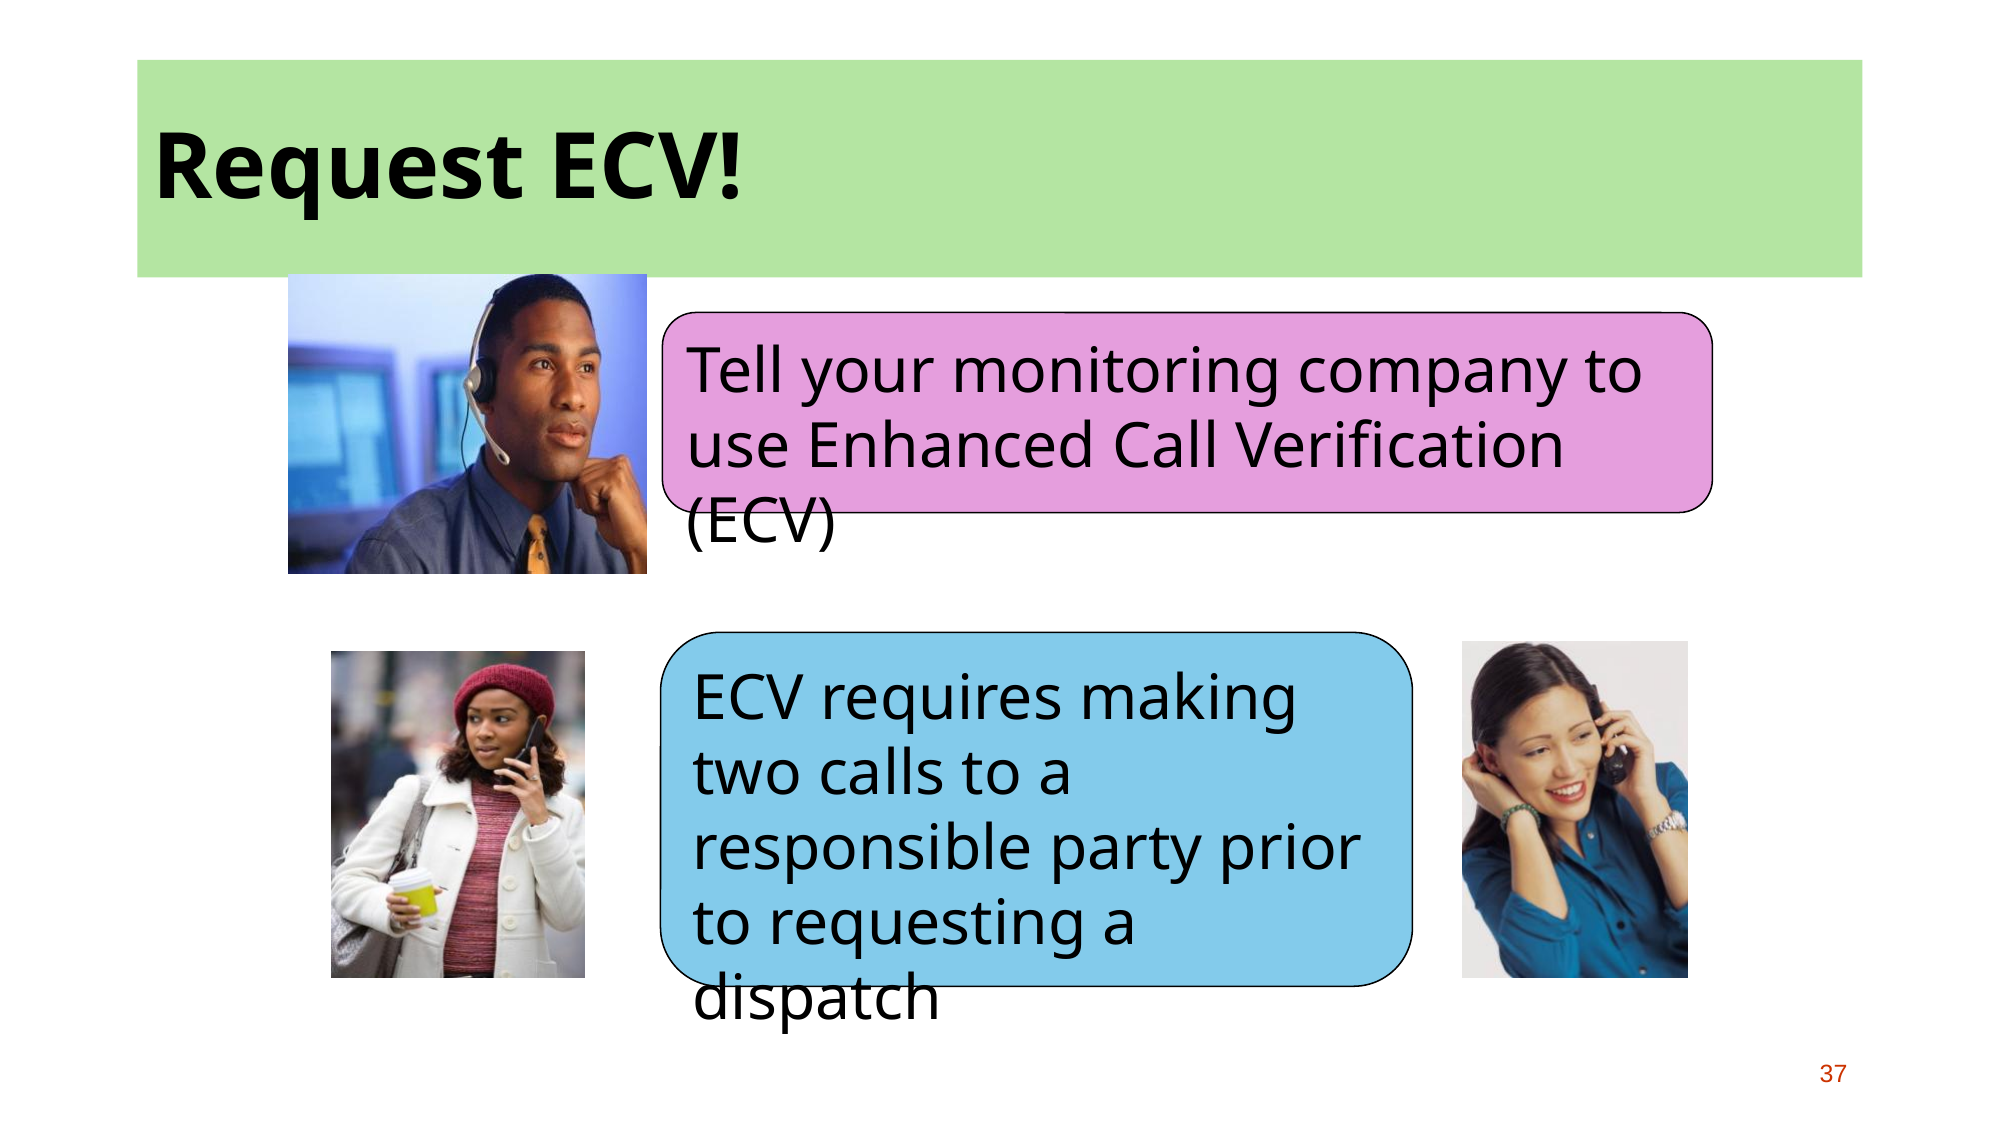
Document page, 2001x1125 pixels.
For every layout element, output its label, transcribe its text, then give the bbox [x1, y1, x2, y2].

text_box ECV requires making two calls to a responsible party prior to requesting a dispatch [660, 632, 1413, 987]
title Request ECV! [137, 59, 1863, 278]
picture [287, 274, 648, 575]
picture [1461, 640, 1688, 978]
picture [331, 651, 585, 978]
text_box Tell your monitoring company to use Enhanced Call Verification (ECV) [662, 312, 1713, 513]
slide_number 37 [1412, 1042, 1863, 1103]
